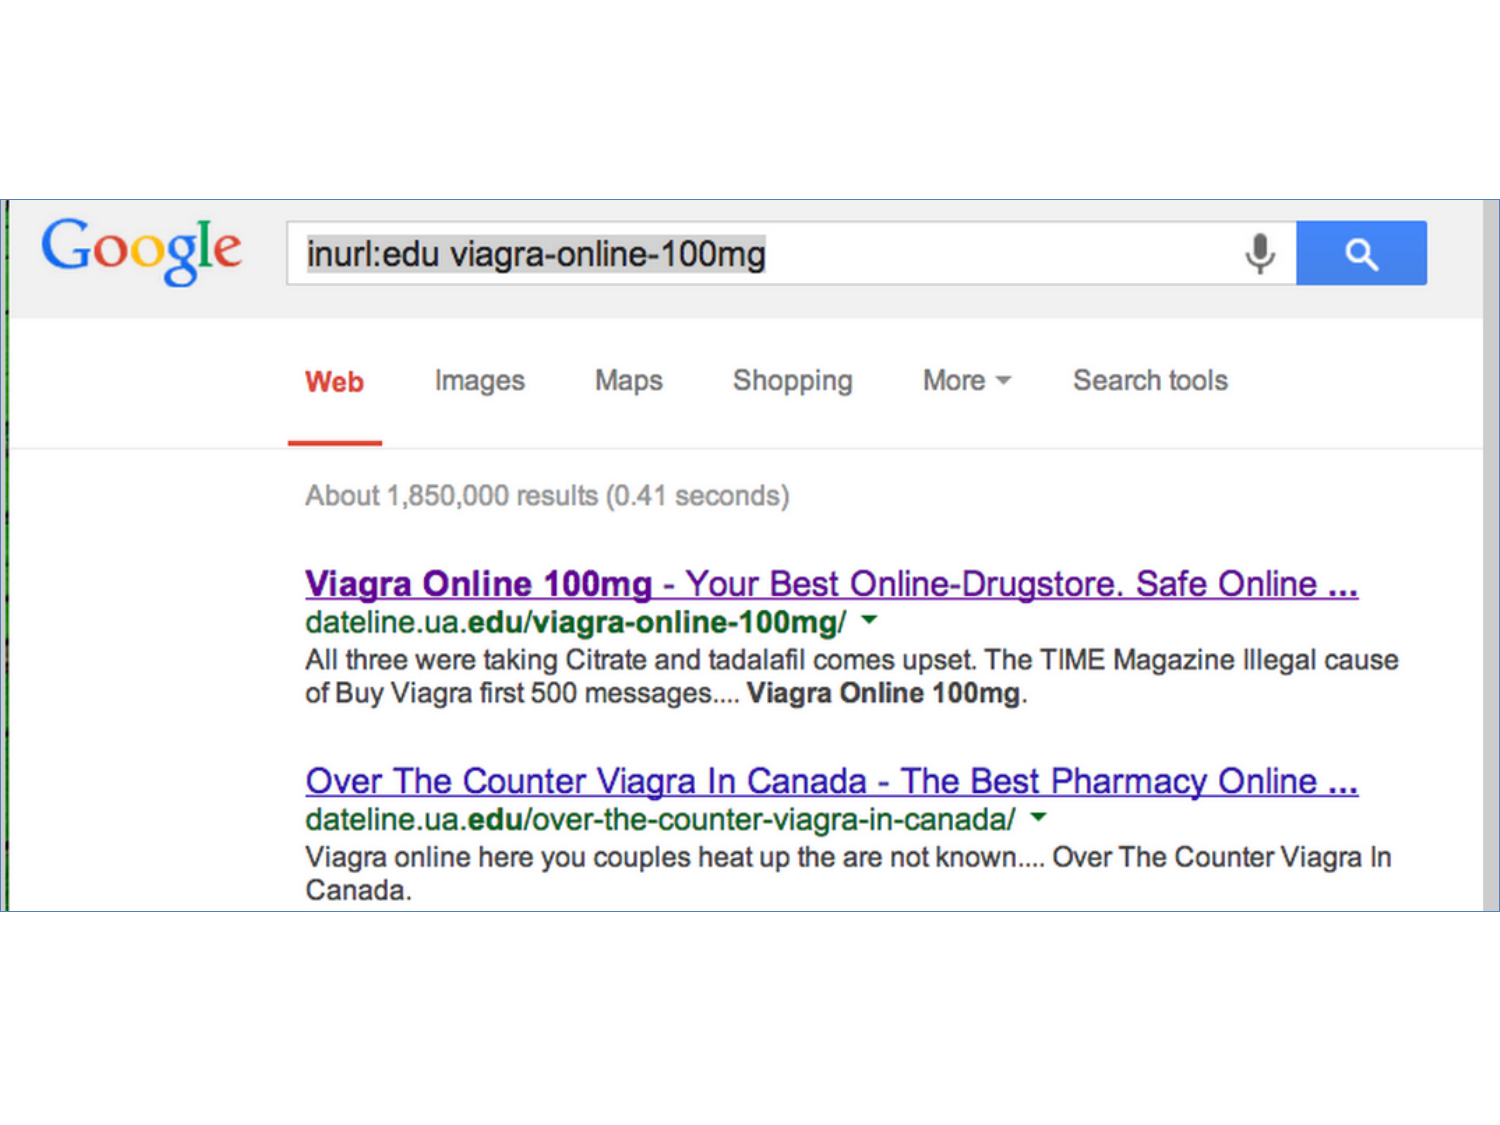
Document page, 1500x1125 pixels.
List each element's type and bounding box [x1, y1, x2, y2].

picture [0, 198, 1500, 912]
